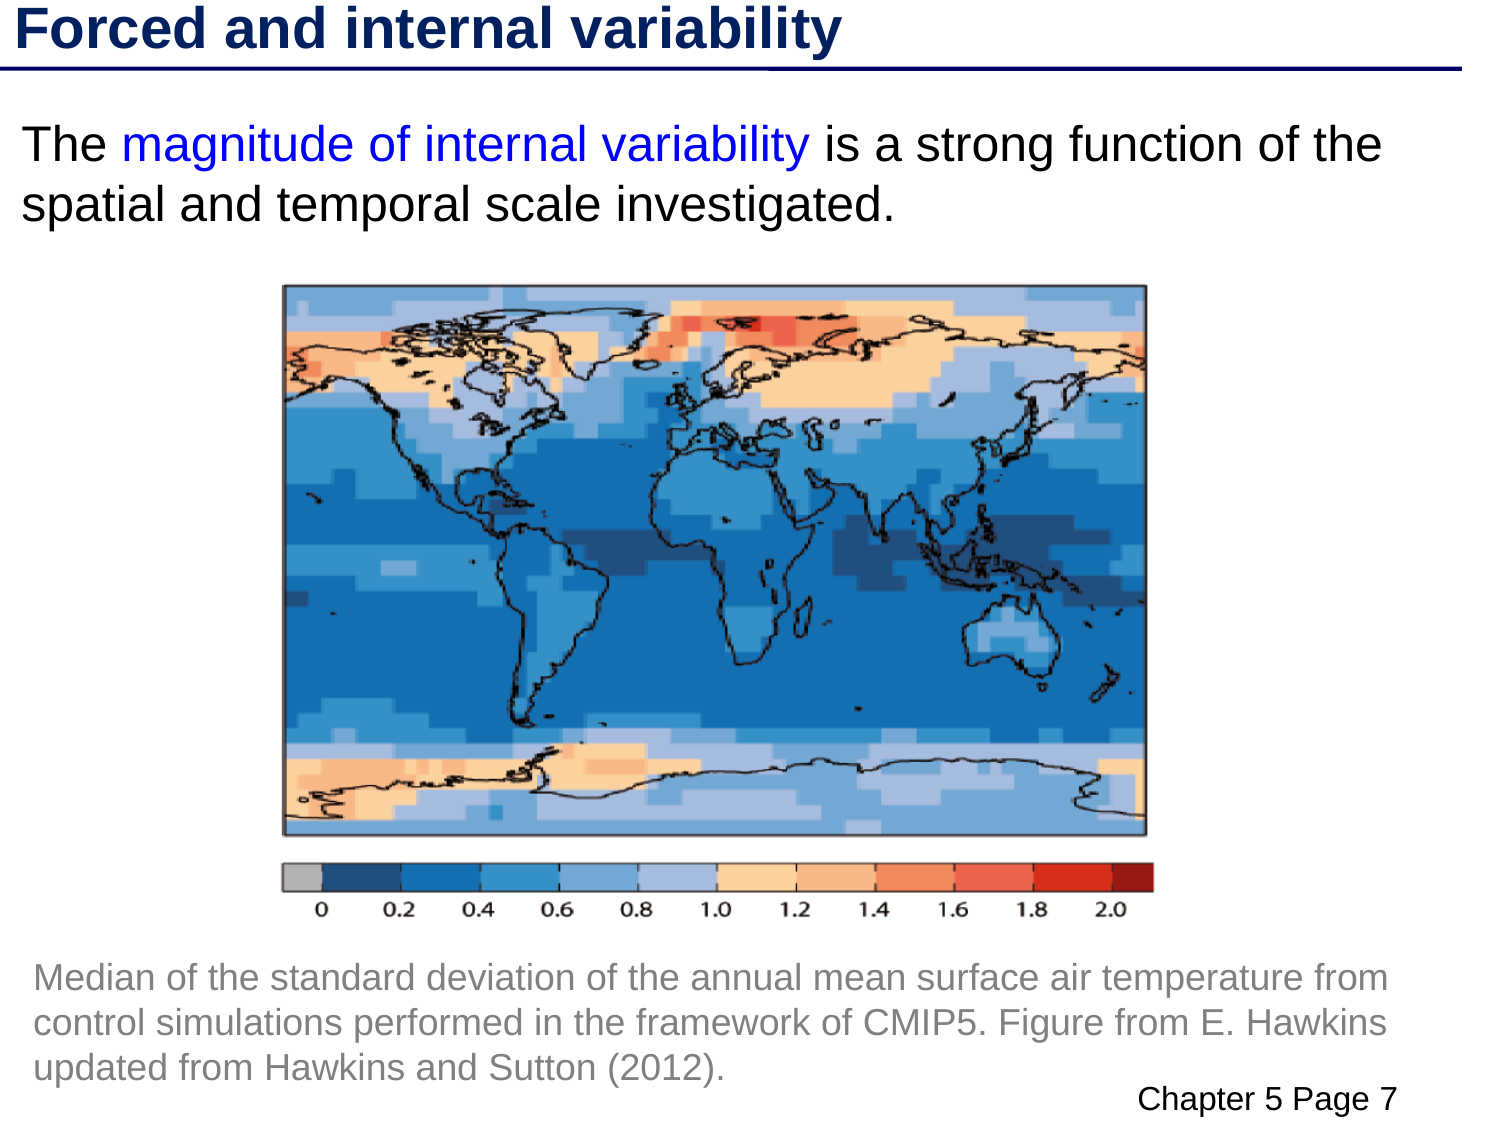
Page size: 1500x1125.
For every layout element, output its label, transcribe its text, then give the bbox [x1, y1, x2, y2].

text_box The magnitude of internal variability is a strong function of the spatial and temporal scale investigated. [6, 103, 1500, 239]
text_box Chapter 5 Page 7 [1122, 1069, 1500, 1125]
picture [271, 273, 1167, 922]
text_box Forced and internal variability [0, 0, 1451, 68]
text_box Median of the standard deviation of the annual mean surface air temperature from control simulations performed in the framework of CMIP5. Figure from E. Hawkins updated from Hawkins and Sutton (2012). [18, 945, 1482, 1096]
